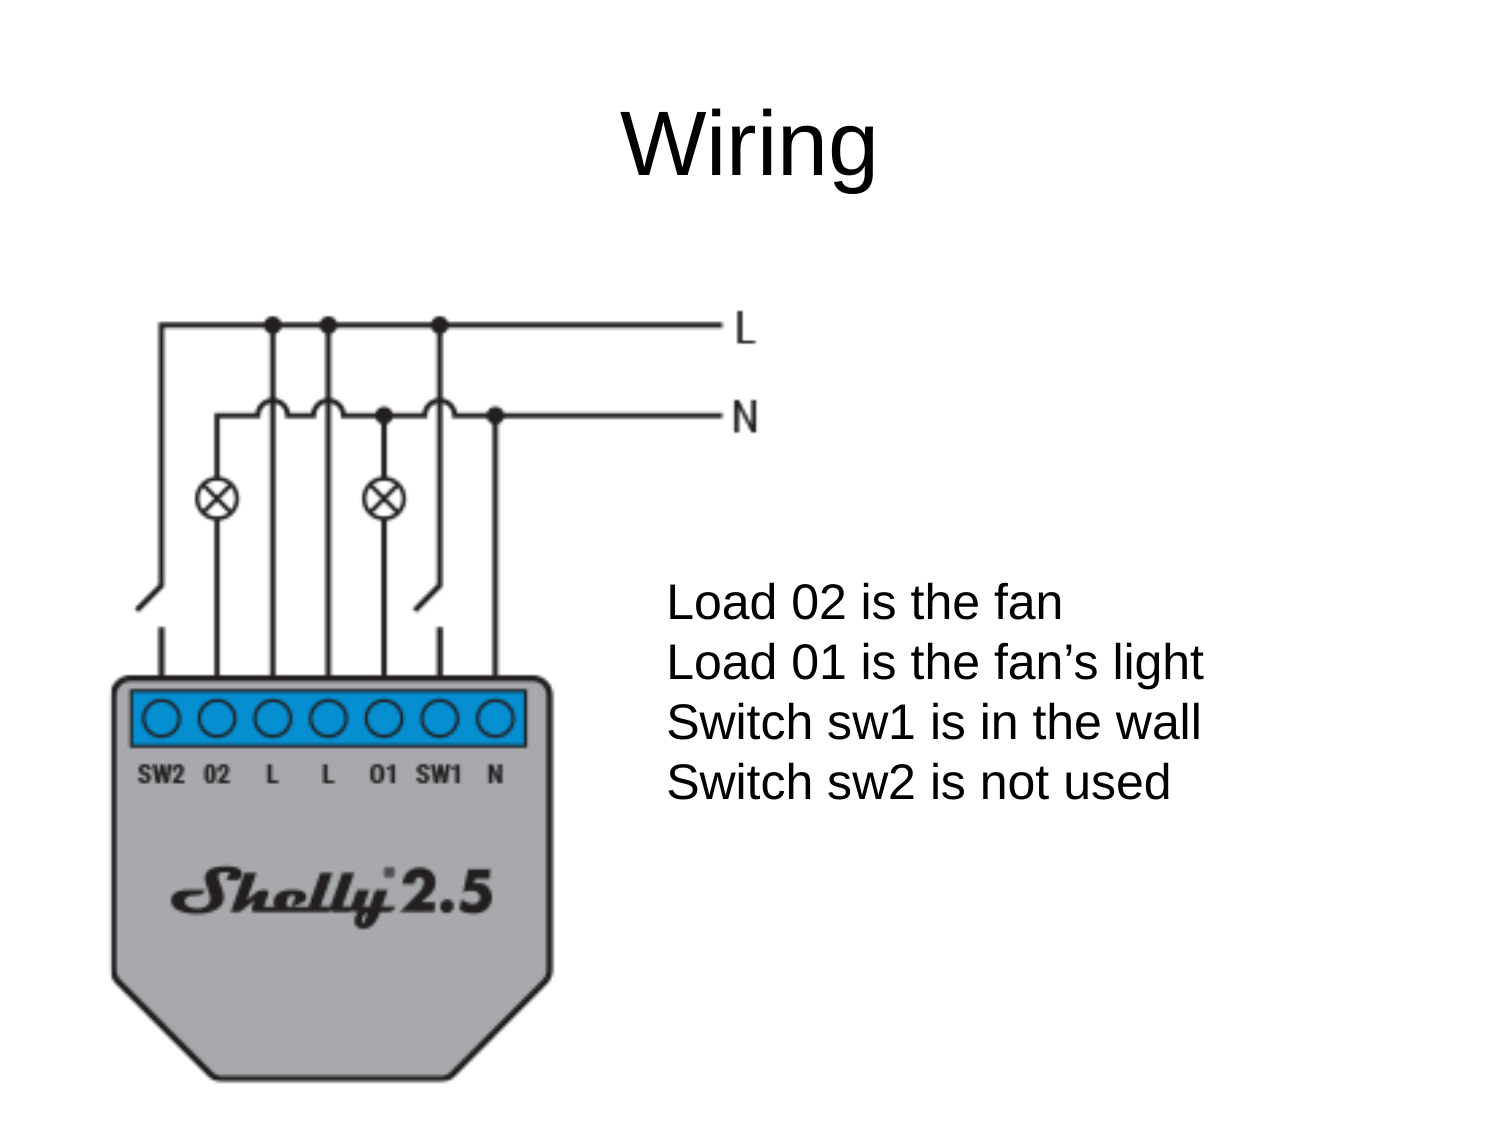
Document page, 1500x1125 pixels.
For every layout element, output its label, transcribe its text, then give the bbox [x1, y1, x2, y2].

text_box Load 02 is the fan Load 01 is the fan’s light Switch sw1 is in the wall Switch sw2 is not used [804, 562, 1425, 818]
title Wiring [75, 45, 1425, 233]
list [63, 249, 801, 1125]
